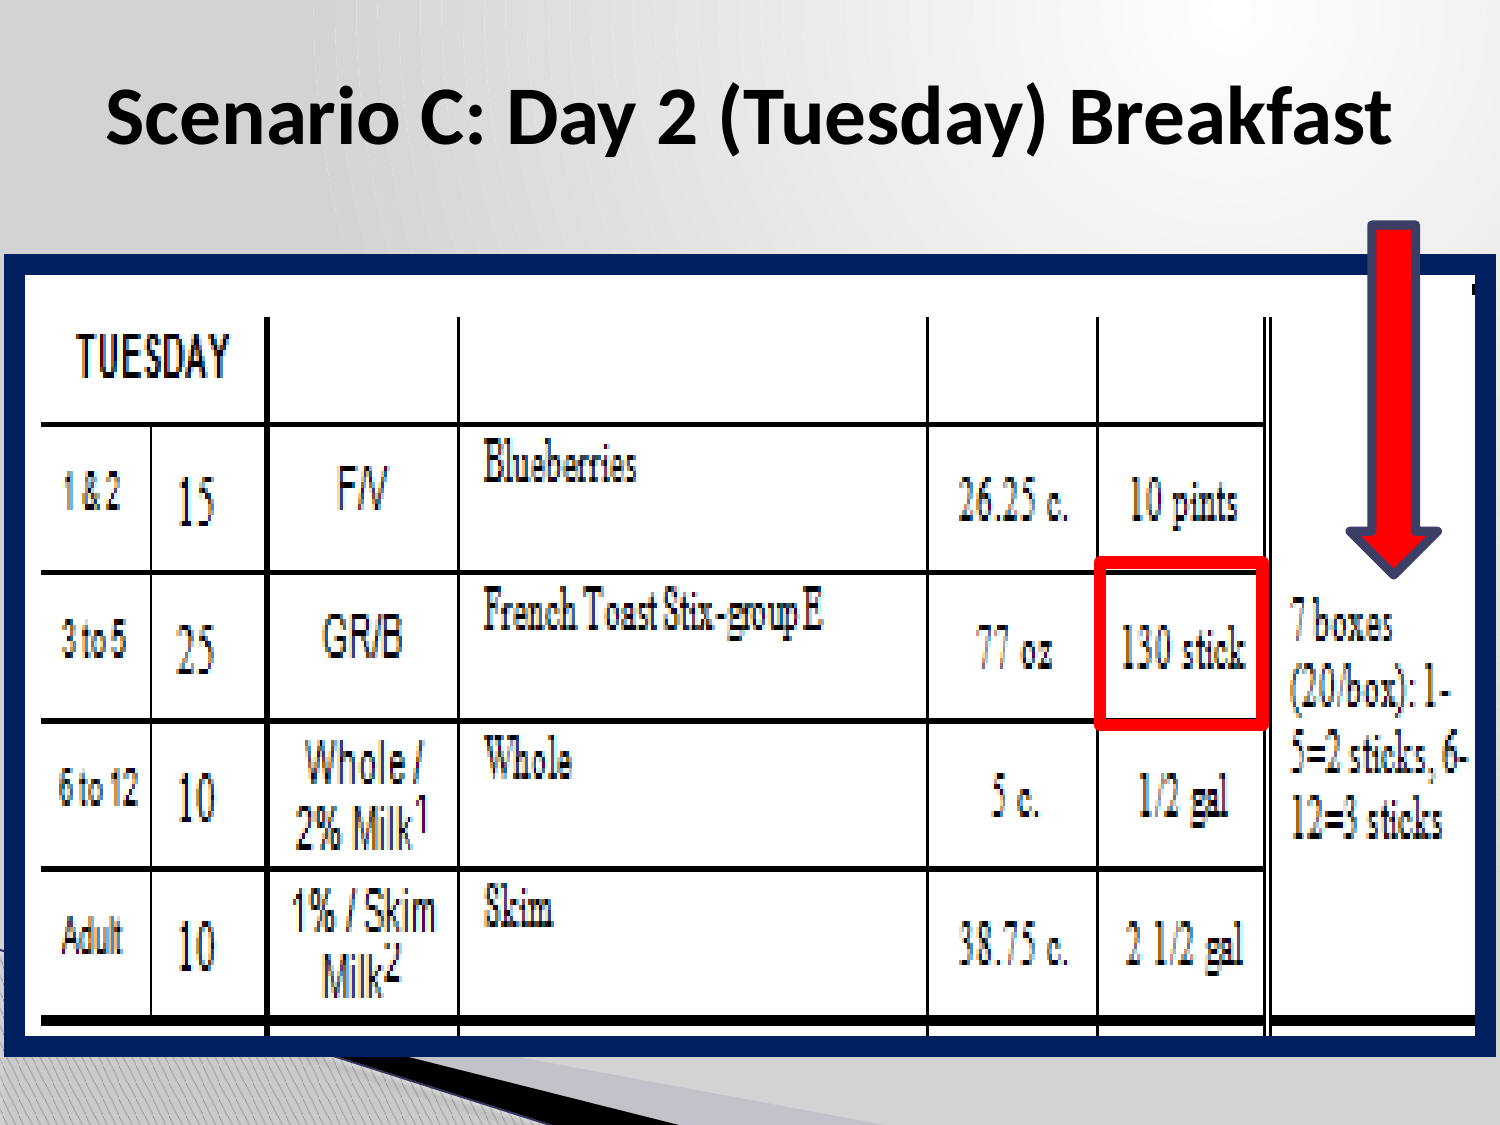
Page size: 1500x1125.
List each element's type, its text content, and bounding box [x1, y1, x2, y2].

picture [24, 274, 1476, 1037]
text_box Scenario C: Day 2 (Tuesday) Breakfast [0, 54, 1500, 169]
text_box [1367, 220, 1421, 274]
